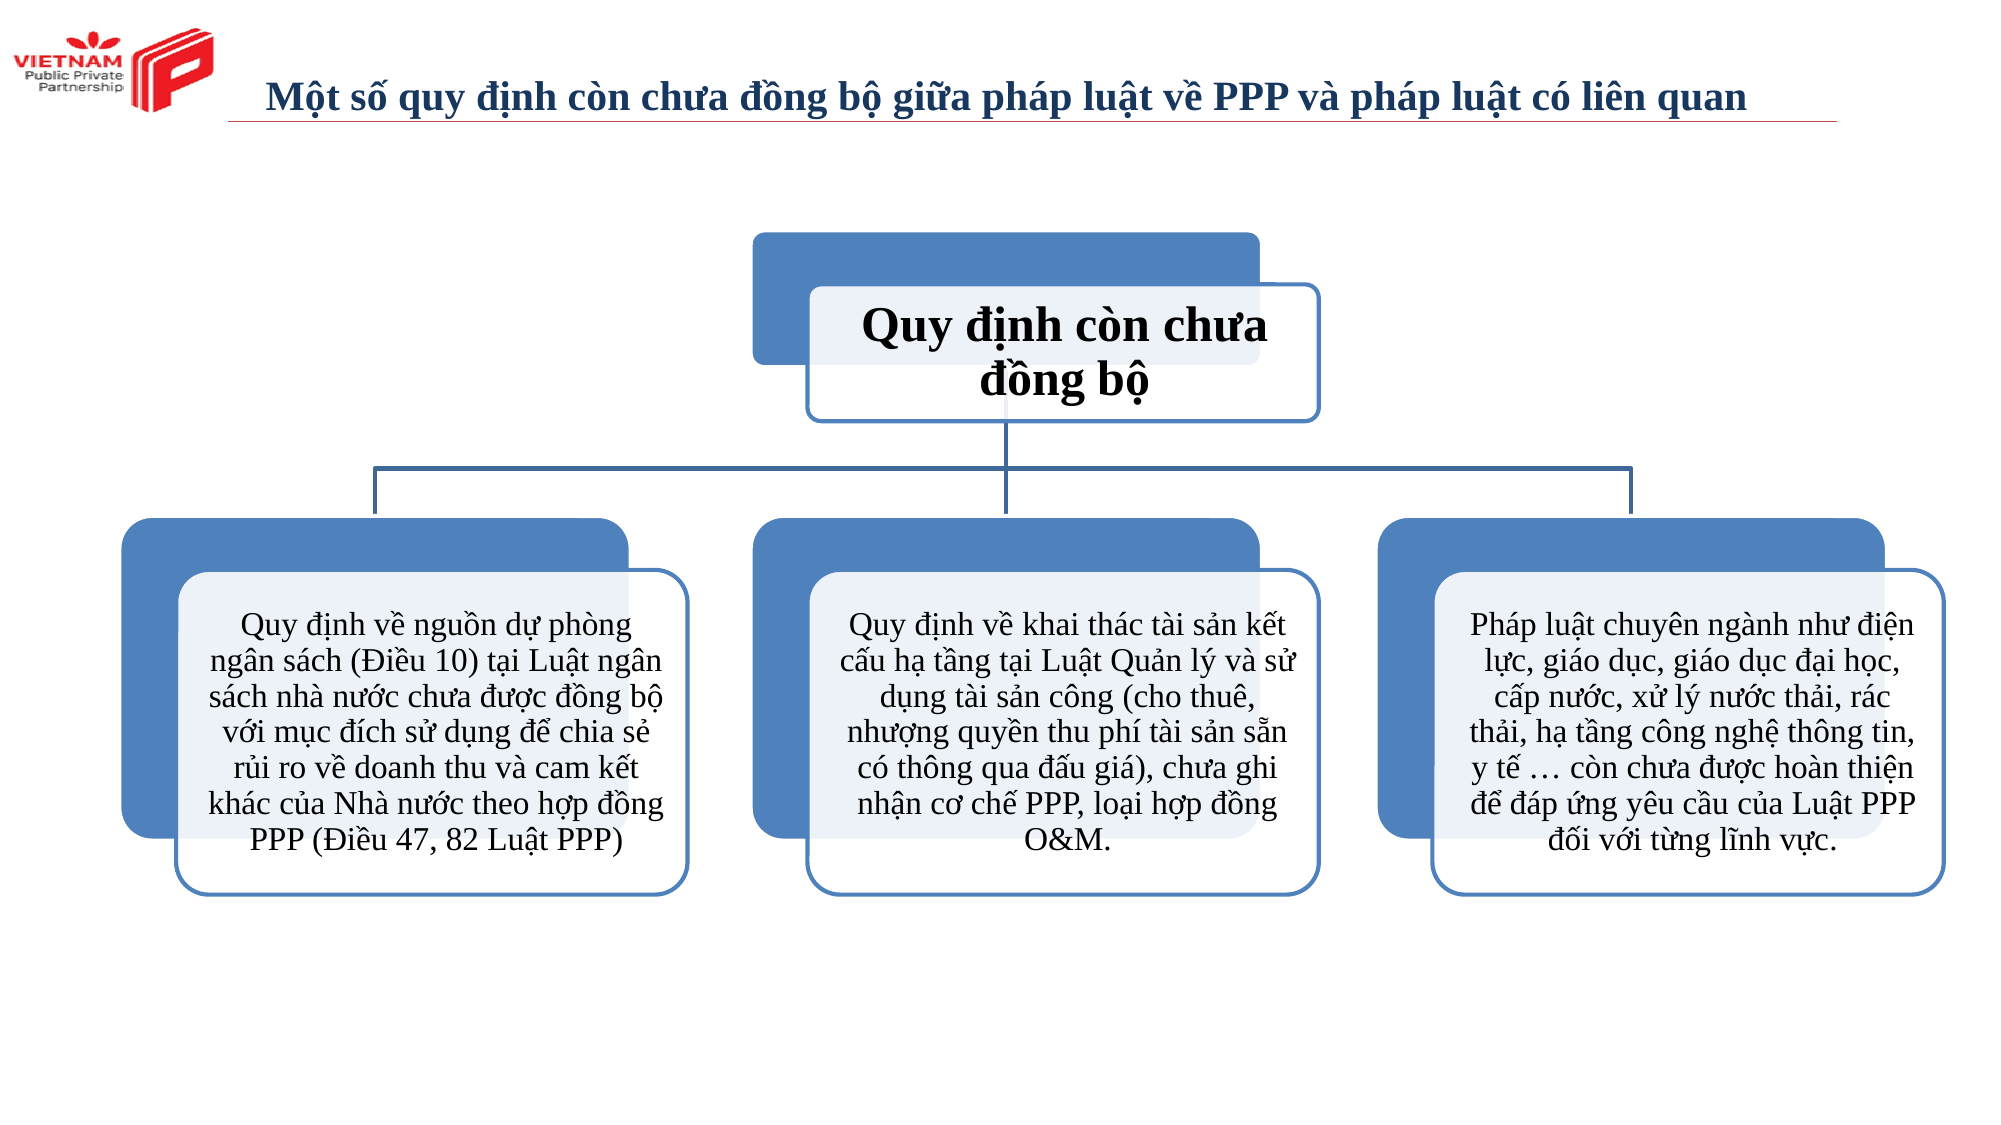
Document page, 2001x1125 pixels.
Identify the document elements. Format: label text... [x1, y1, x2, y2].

picture [0, 3, 229, 122]
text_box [125, 117, 1945, 1008]
title Một số quy định còn chưa đồng bộ giữa pháp luật về PPP và pháp luật có liên quan [250, 45, 1837, 117]
